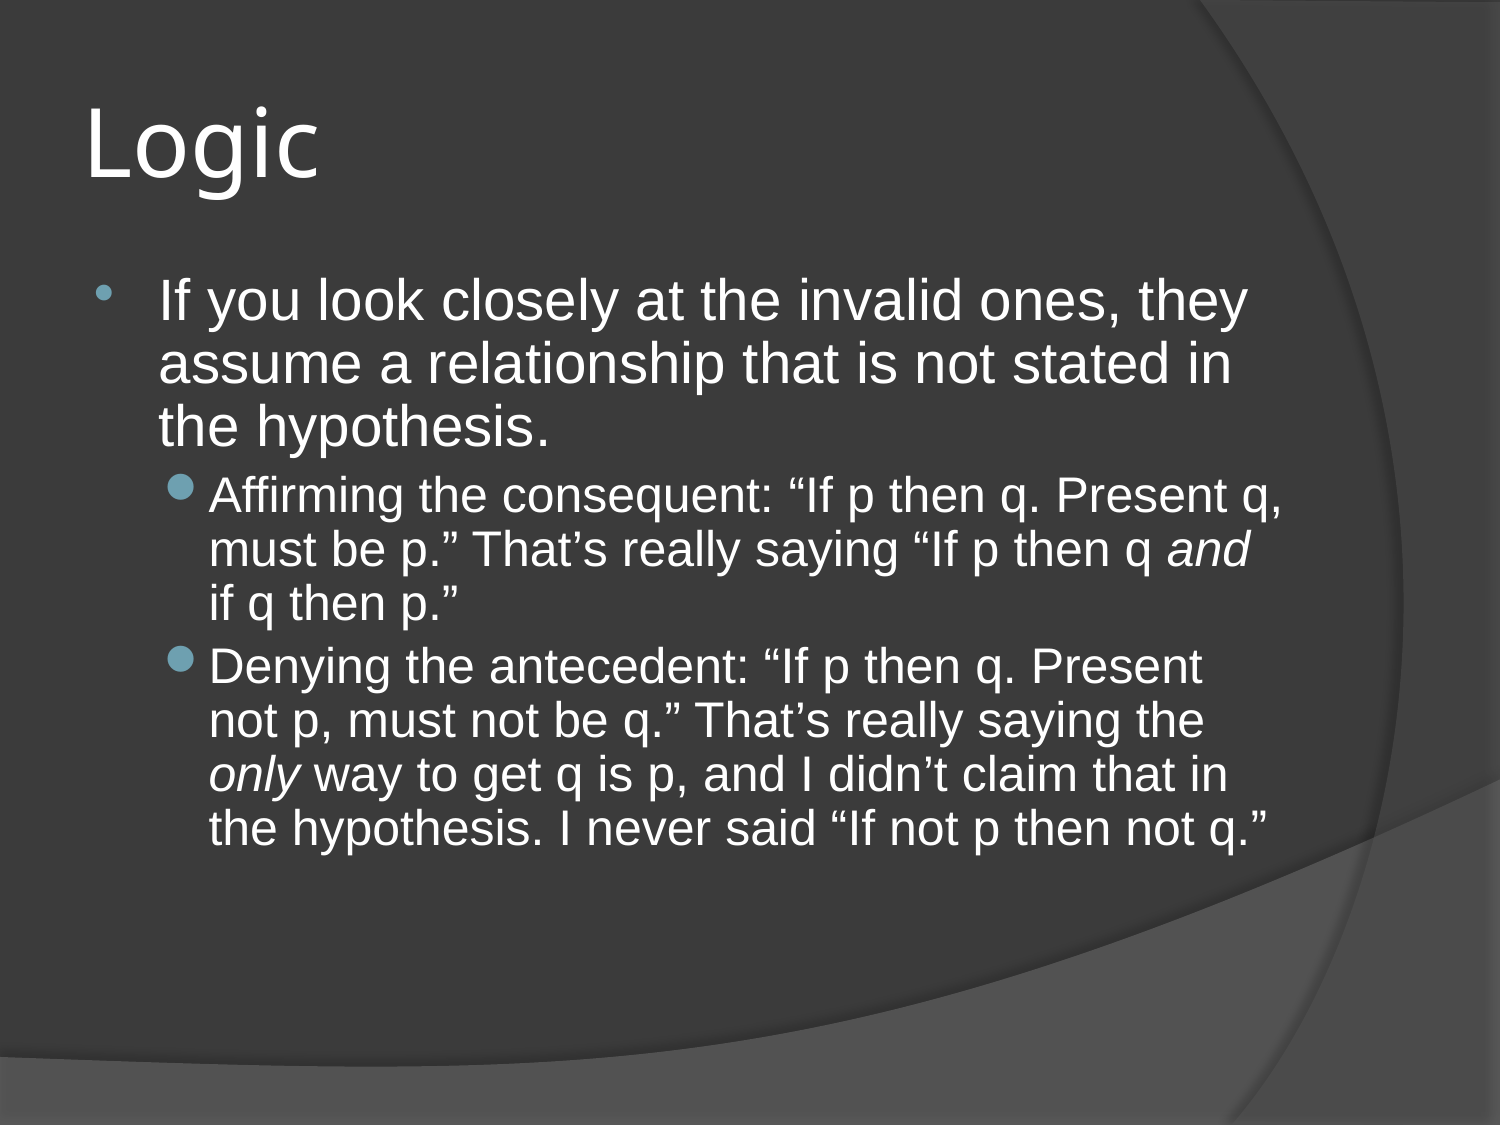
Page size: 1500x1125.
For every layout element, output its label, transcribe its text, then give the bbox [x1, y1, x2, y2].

title Logic [75, 45, 1300, 233]
list If you look closely at the invalid ones, they assume a relationship that is not stated in the hypothesis. Affirming the consequent: “If p then q. Present q, must be p.” That’s really saying “If p then q and if q then p.” Denying the antecedent: “If p then q. Present not p, must not be q.” That’s really saying the only way to get q is p, and I didn’t claim that in the hypothesis. I never said “If not p then not q.” [75, 262, 1300, 1005]
